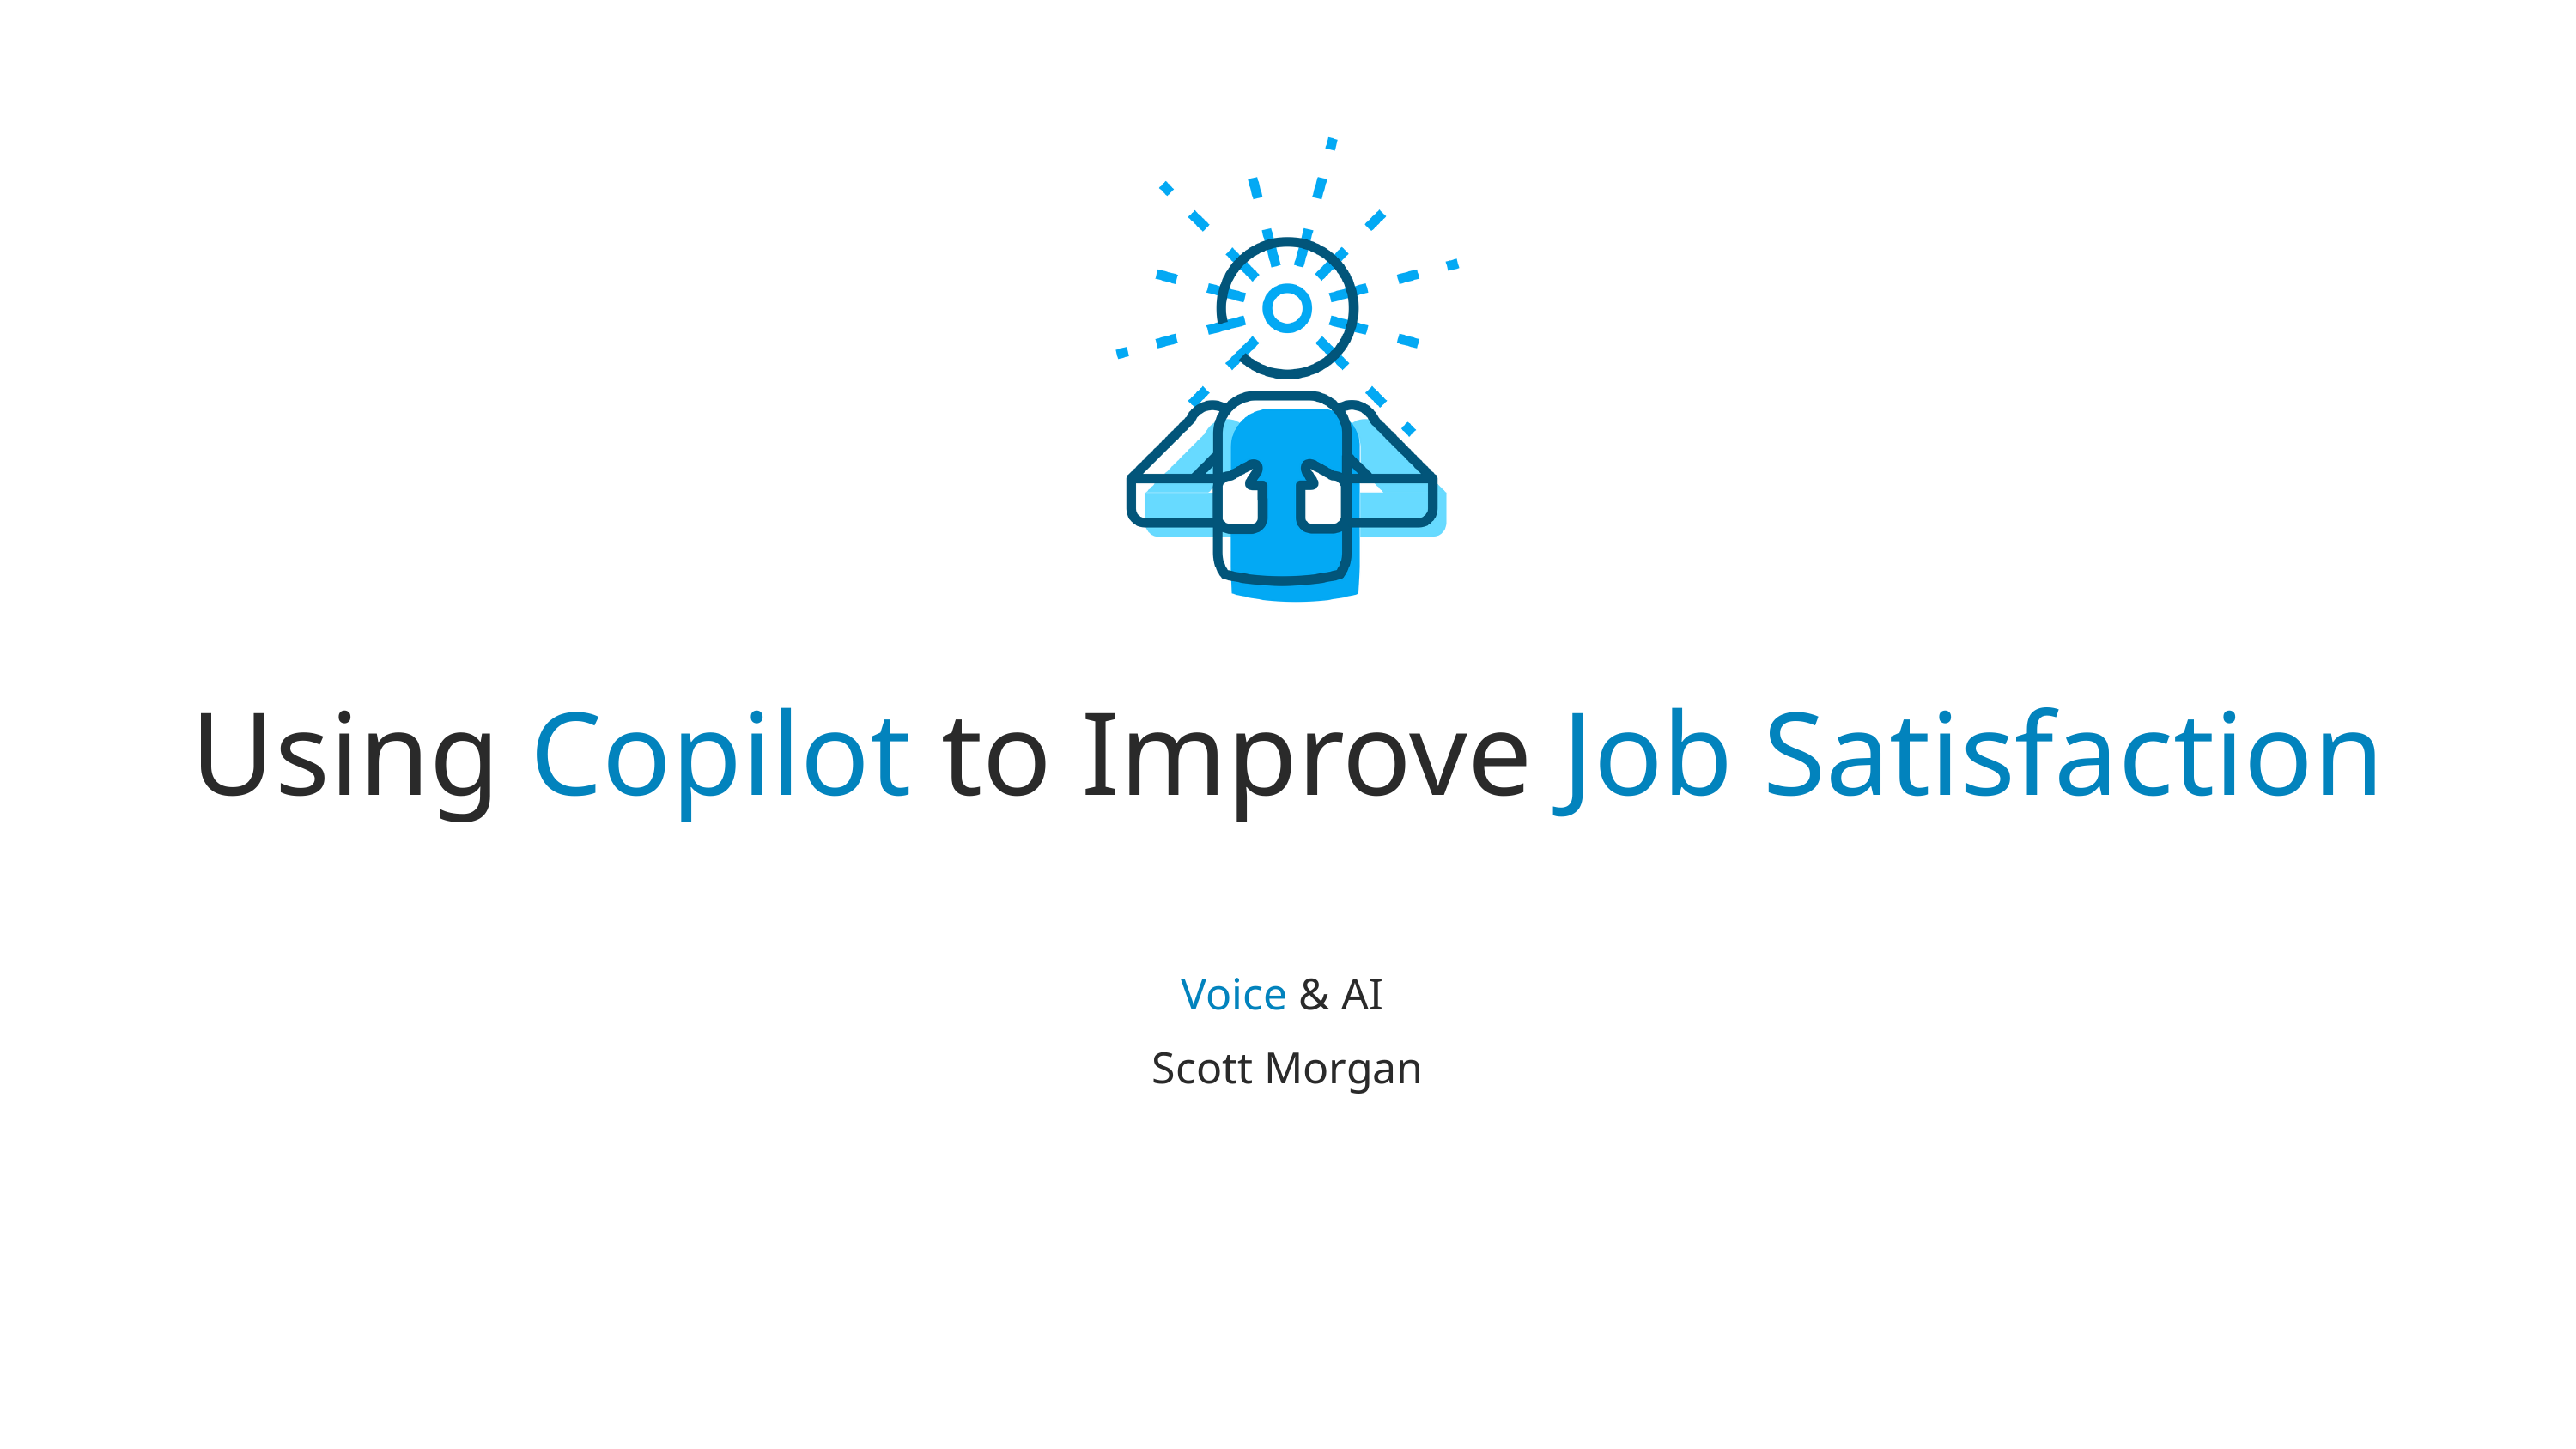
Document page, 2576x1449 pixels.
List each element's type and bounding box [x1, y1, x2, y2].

text_box [144, 61, 2432, 818]
text_box [1145, 962, 1431, 1087]
